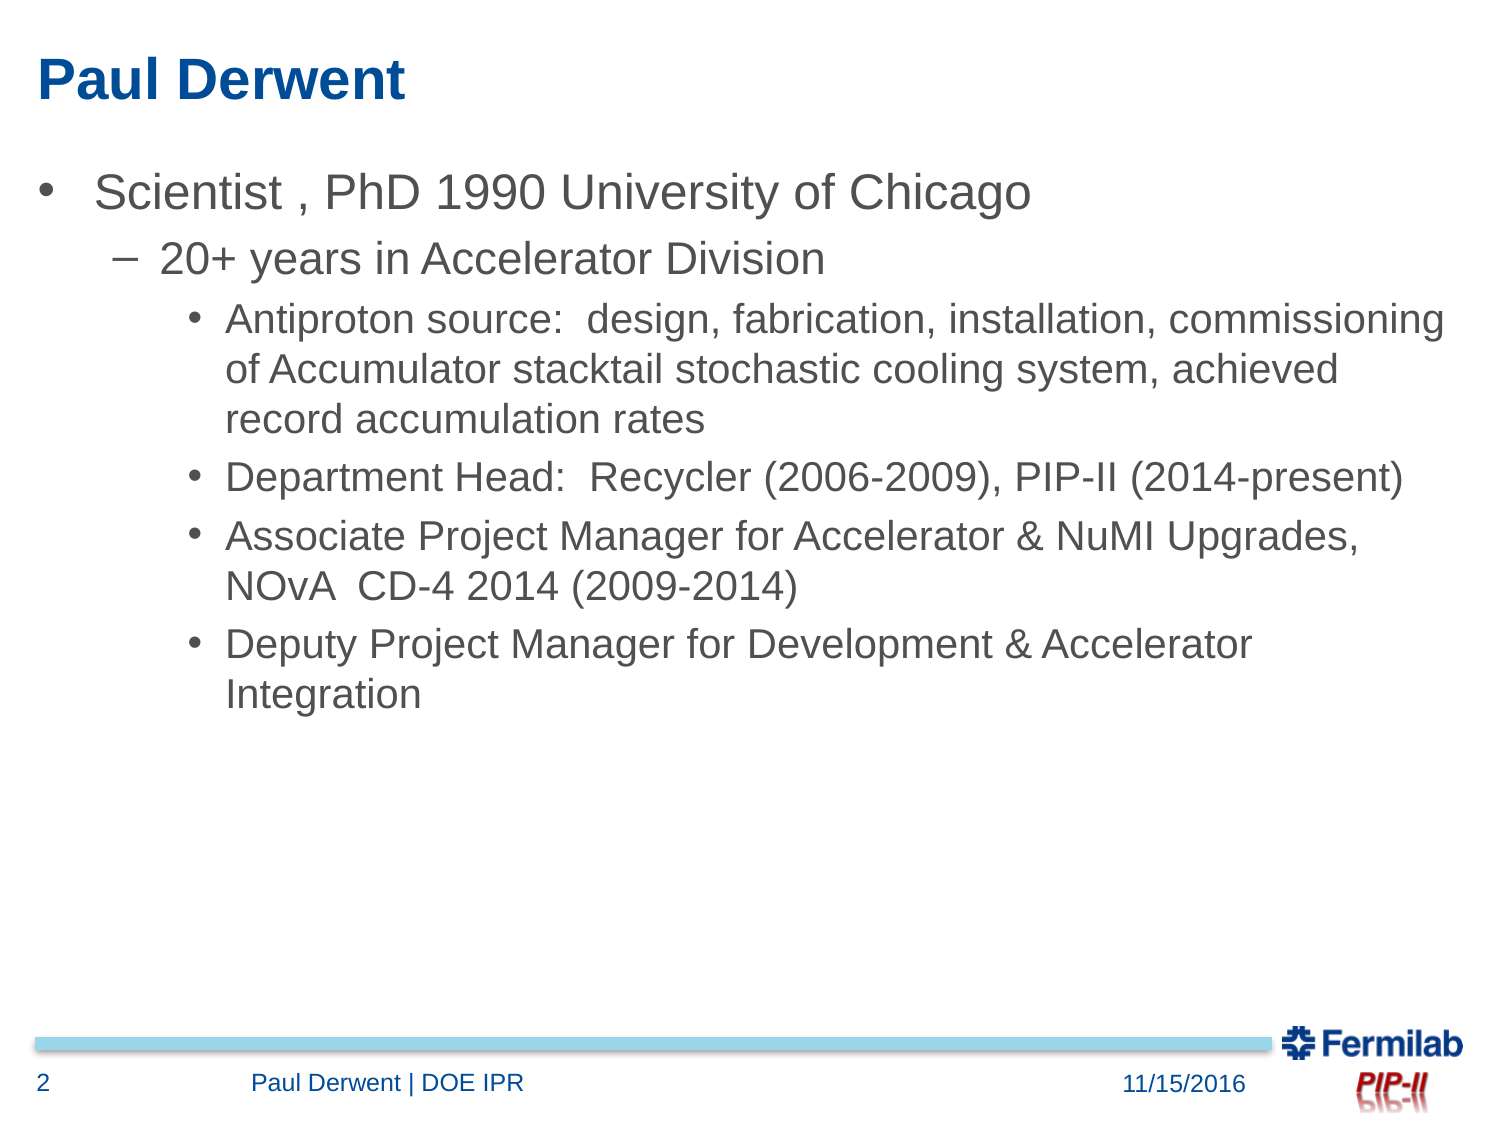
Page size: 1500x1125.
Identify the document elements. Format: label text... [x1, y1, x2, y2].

slide_number 2 [36, 1066, 105, 1106]
picture [1282, 1026, 1463, 1125]
title Paul Derwent [37, 41, 1463, 112]
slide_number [1122, 1067, 1253, 1107]
footer Paul Derwent | DOE IPR [251, 1066, 689, 1107]
list Scientist , PhD 1990 University of Chicago 20+ years in Accelerator Division Antiproton source: design, fabrication, installation, commissioning of Accumulator stacktail stochastic cooling system, achieved record accumulation rates Department Head: Recycler (2006-2009), PIP-II (2014-present) Associate Project Manager for Accelerator & NuMI Upgrades, NOvA CD-4 2014 (2009-2014) Deputy Project Manager for Development & Accelerator Integration [37, 159, 1461, 990]
